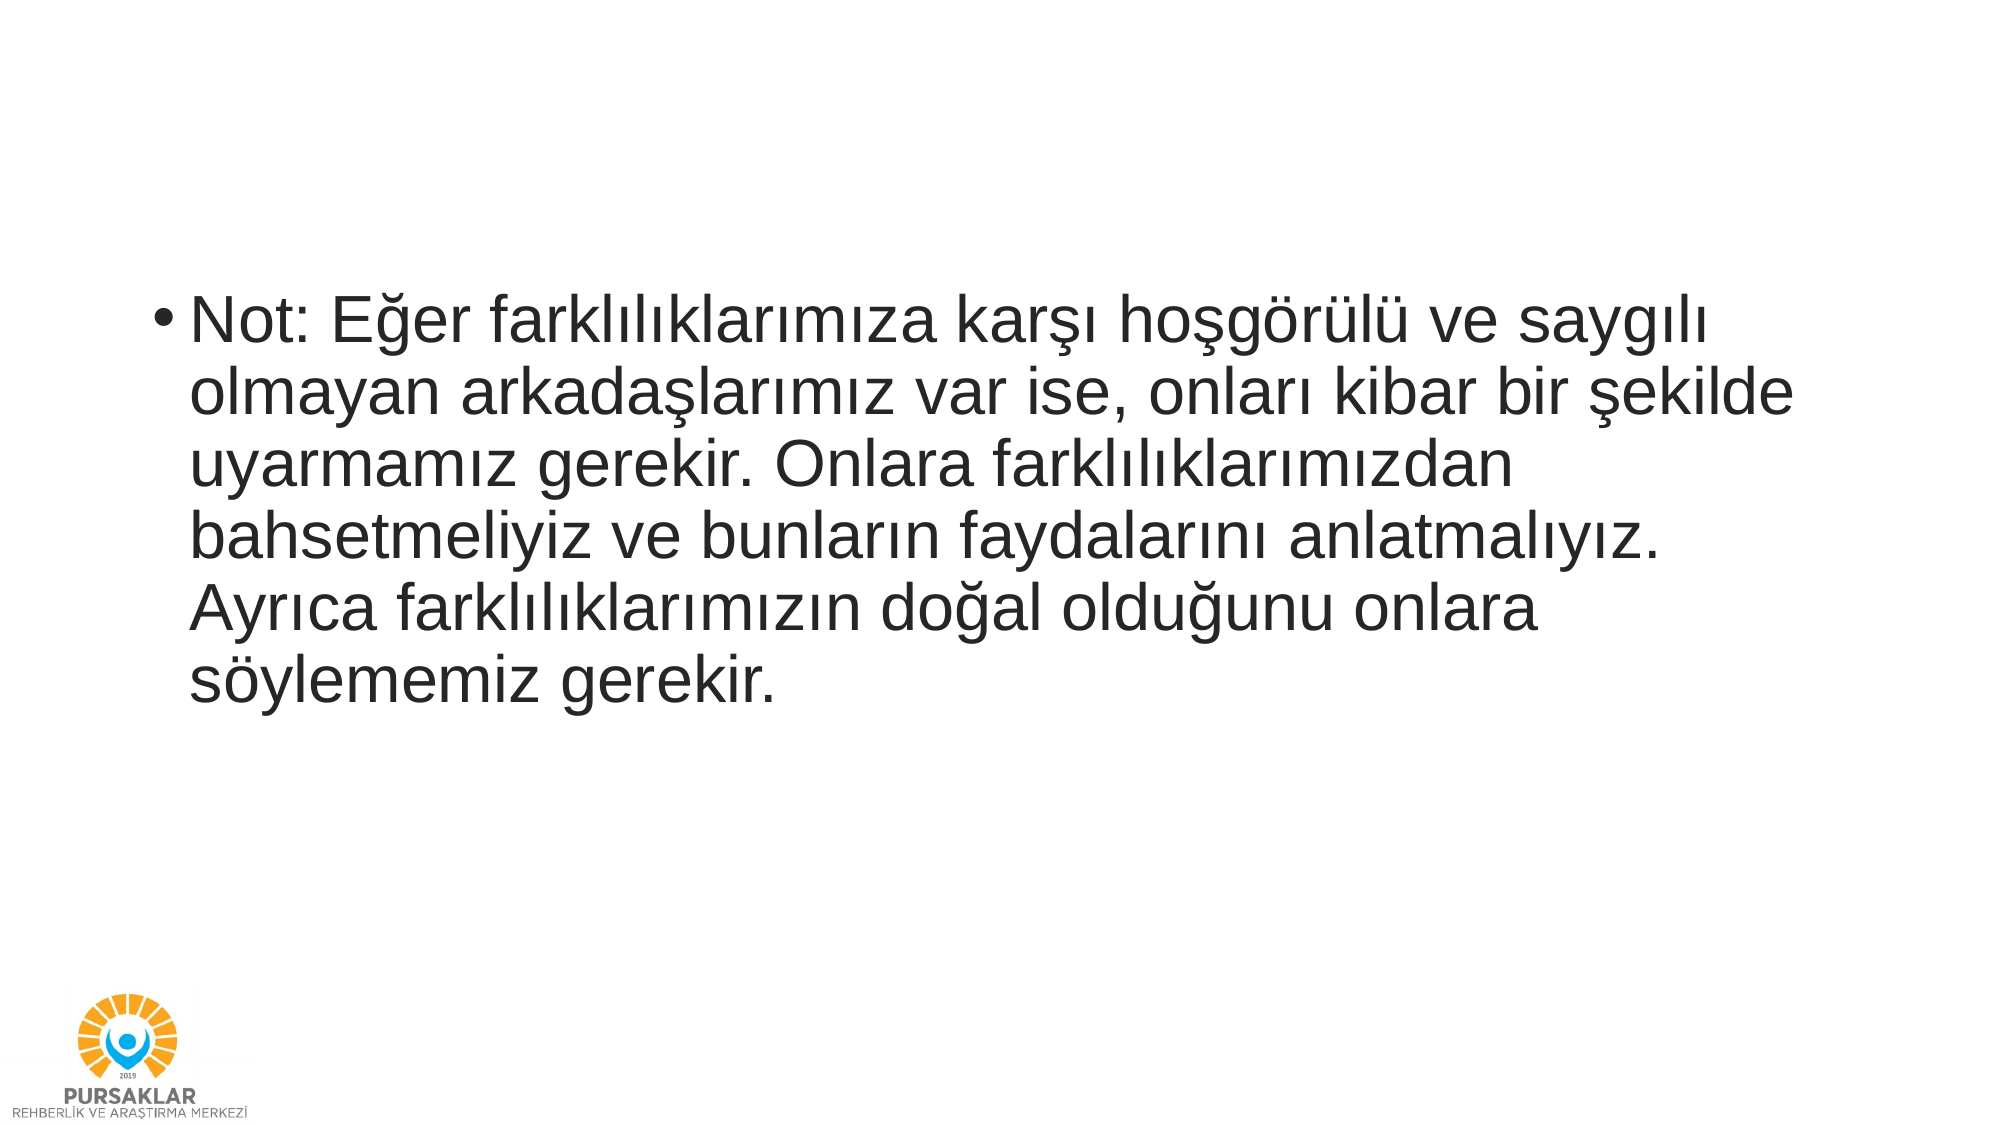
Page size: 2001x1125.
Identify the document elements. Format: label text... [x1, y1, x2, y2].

picture [0, 980, 257, 1125]
list Not: Eğer farklılıklarımıza karşı hoşgörülü ve saygılı olmayan arkadaşlarımız var ise, onları kibar bir şekilde uyarmamız gerekir. Onlara farklılıklarımızdan bahsetmeliyiz ve bunların faydalarını anlatmalıyız. Ayrıca farklılıklarımızın doğal olduğunu onlara söylememiz gerekir. [137, 277, 1863, 992]
